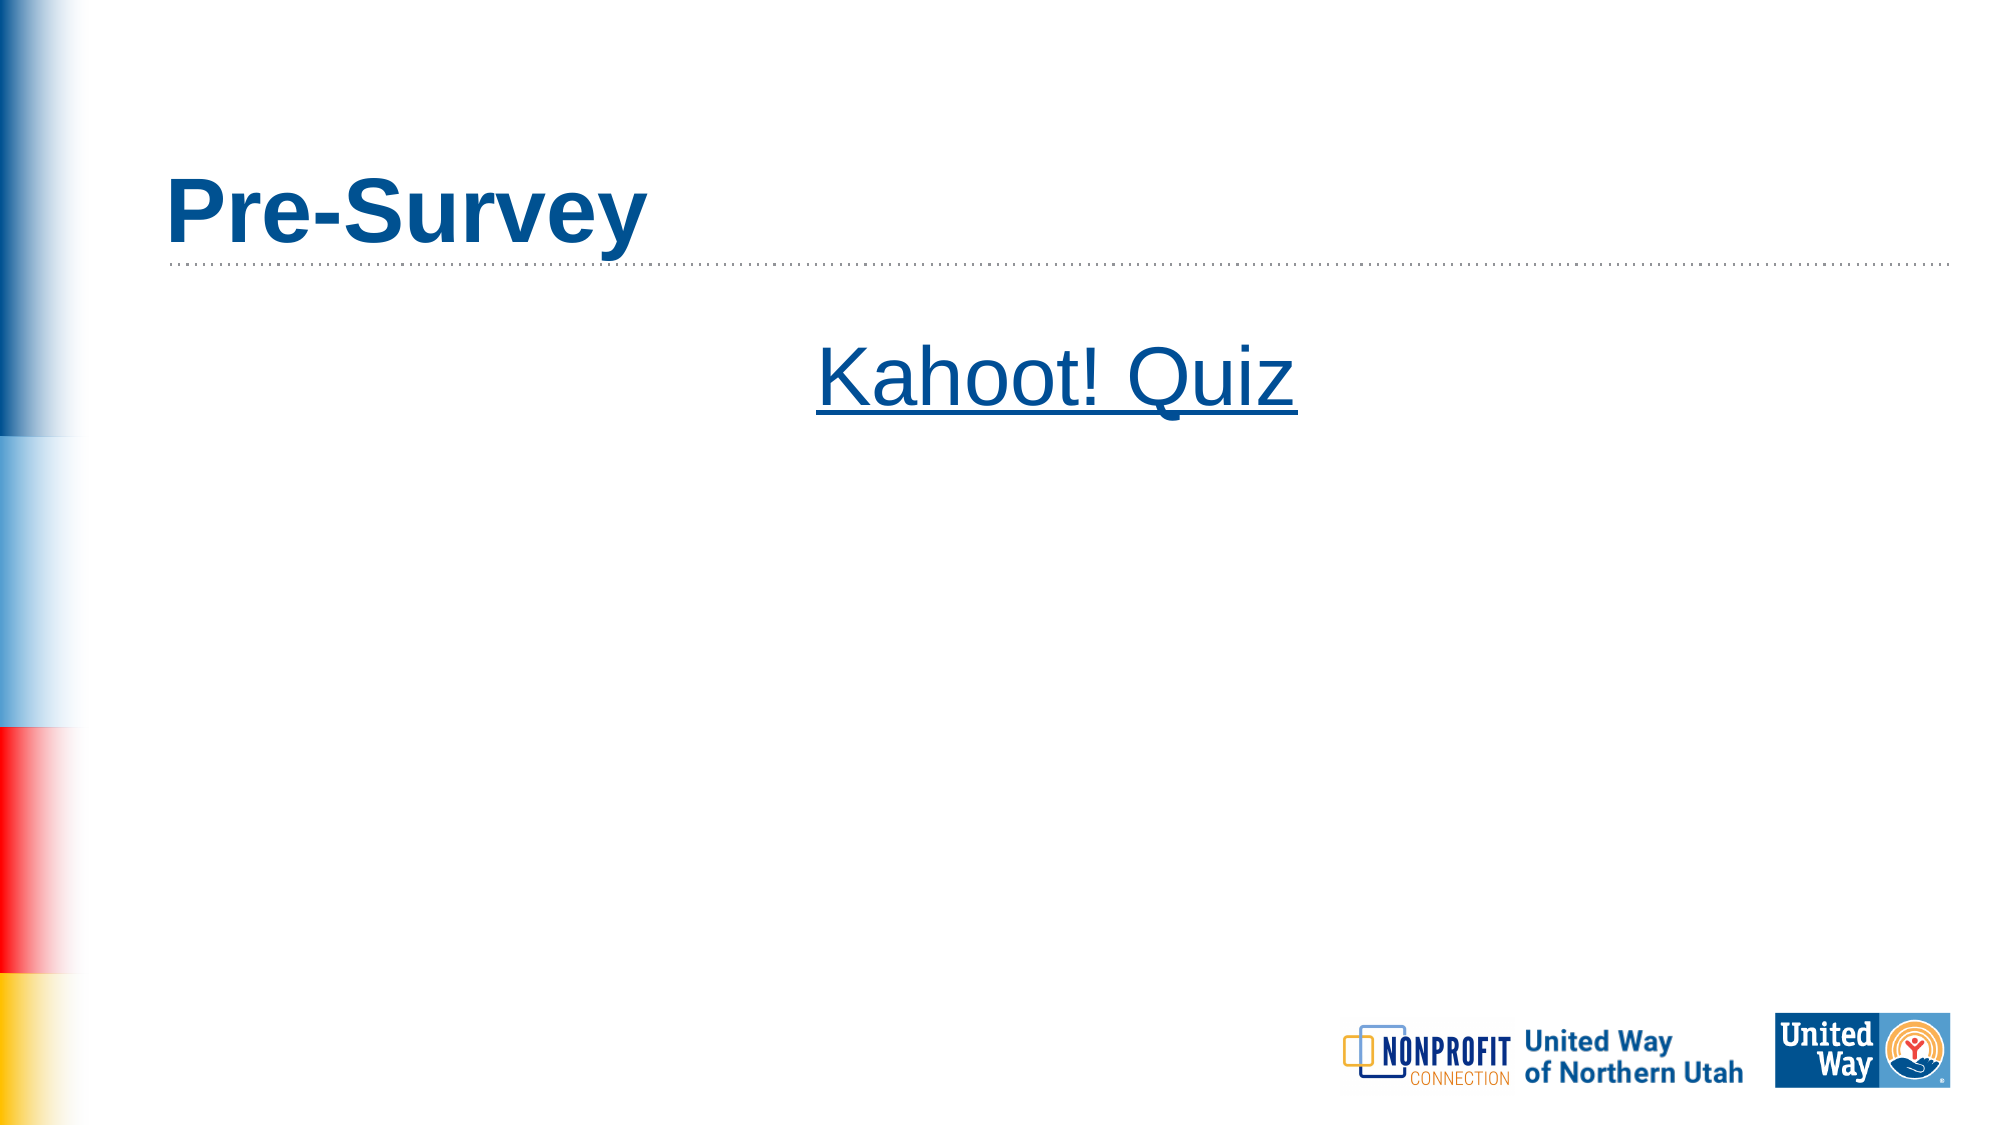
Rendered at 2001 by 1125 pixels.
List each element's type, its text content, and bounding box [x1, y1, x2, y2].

picture [1339, 1017, 1515, 1096]
title Pre-Survey [150, 80, 1952, 270]
list Kahoot! Quiz [150, 326, 1952, 992]
picture [1750, 992, 1973, 1103]
picture [1521, 1024, 1756, 1089]
